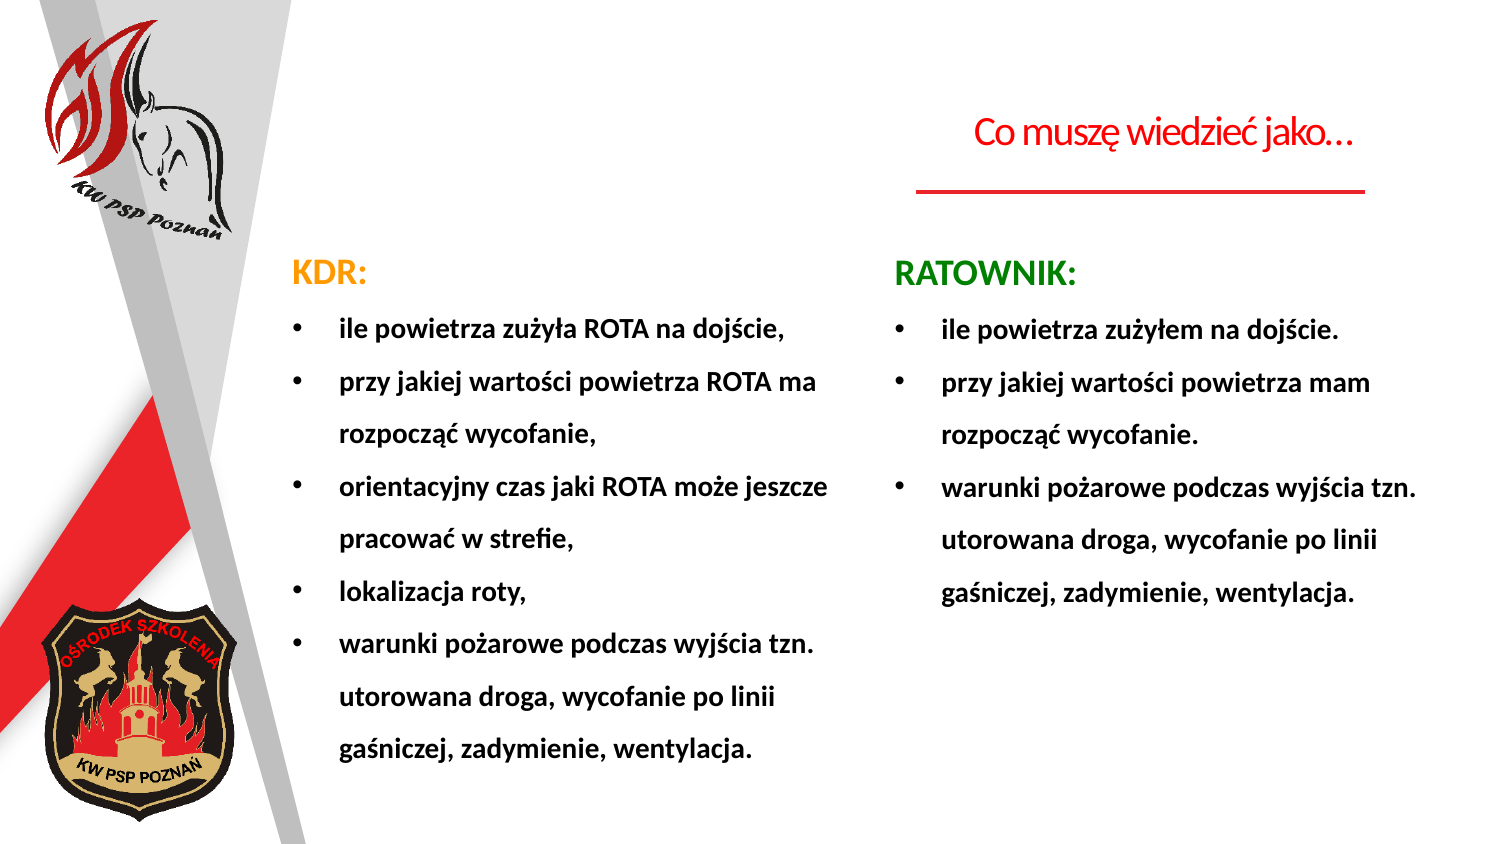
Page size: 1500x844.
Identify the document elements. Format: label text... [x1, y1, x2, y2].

list Co muszę wiedzieć jako… [820, 96, 1369, 164]
text_box RATOWNIK: ile powietrza zużyłem na dojście. przy jakiej wartości powietrza mam rozpocząć wycofanie. warunki pożarowe podczas wyjścia tzn. utorowana droga, wycofanie po linii gaśniczej, zadymienie, wentylacja. [879, 240, 1500, 616]
picture [40, 598, 237, 822]
text_box KDR: ile powietrza zużyła ROTA na dojście, przy jakiej wartości powietrza ROTA ma rozpocząć wycofanie, orientacyjny czas jaki ROTA może jeszcze pracować w strefie, lokalizacja roty, warunki pożarowe podczas wyjścia tzn. utorowana droga, wycofanie po linii gaśniczej, zadymienie, wentylacja. [277, 240, 857, 772]
picture [45, 19, 232, 241]
